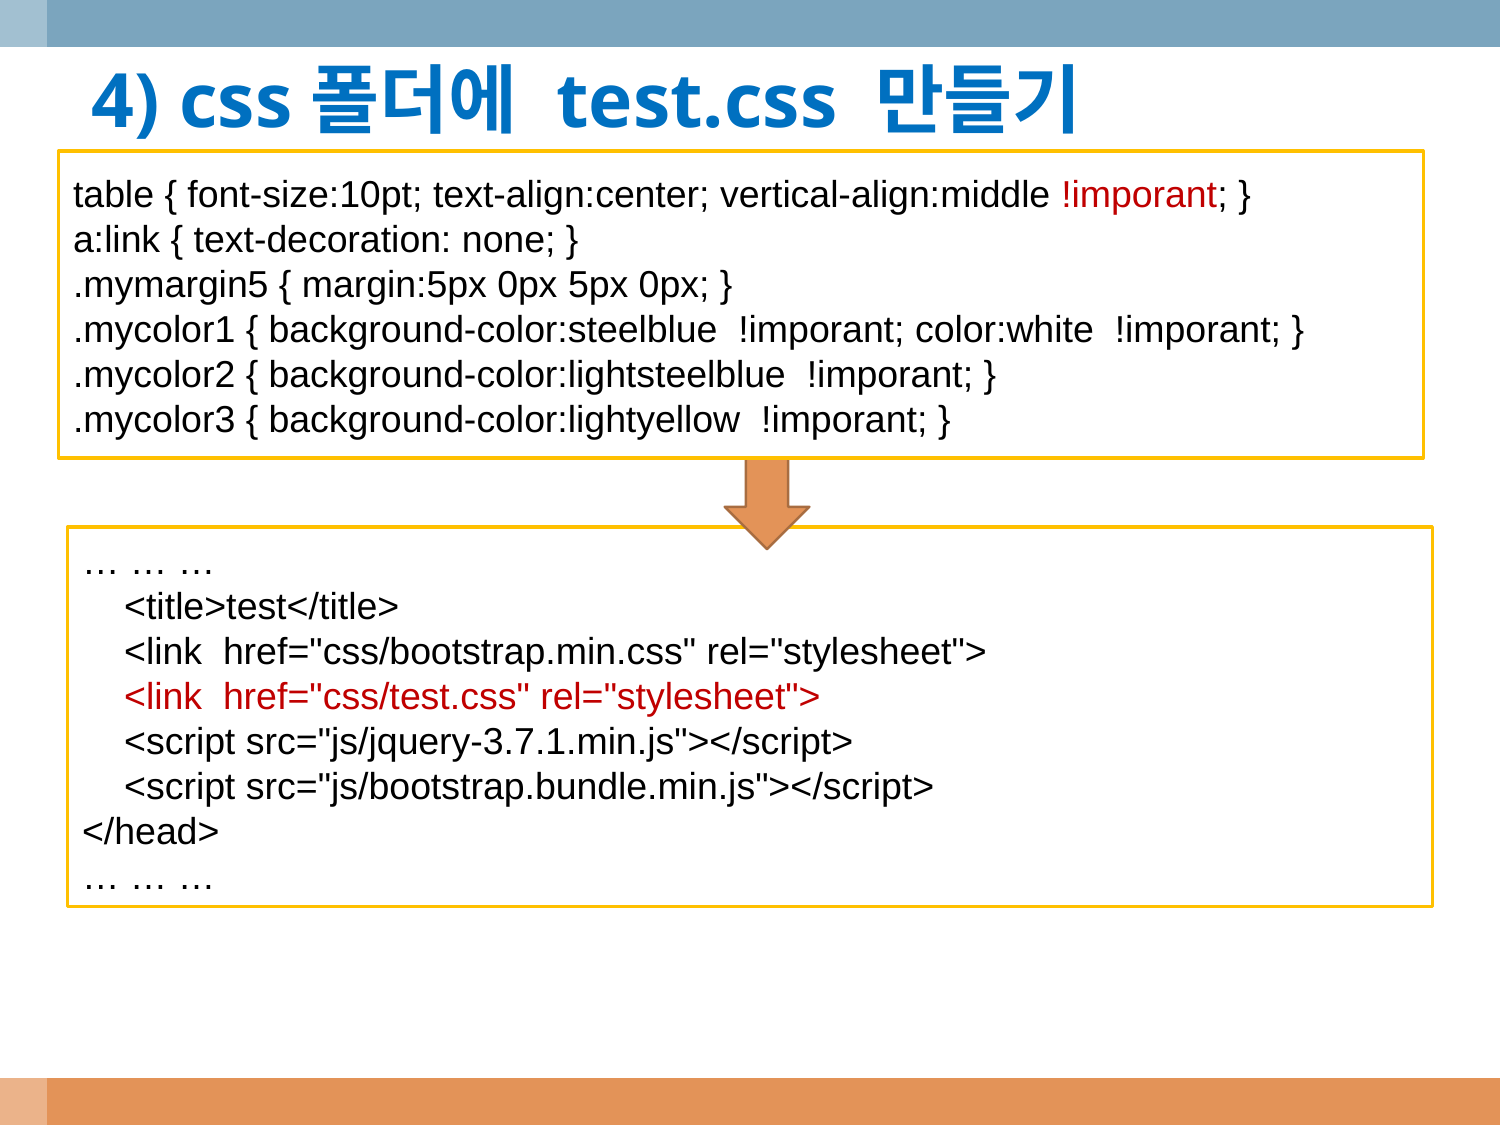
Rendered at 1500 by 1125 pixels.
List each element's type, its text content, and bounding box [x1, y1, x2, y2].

text_box … … … <title>test</title> <link href="css/bootstrap.min.css" rel="stylesheet"> <link href="css/test.css" rel="stylesheet"> <script src="js/jquery-3.7.1.min.js"></script> <script src="js/bootstrap.bundle.min.js"></script> </head> … … … [67, 527, 1433, 907]
text_box table { font-size:10pt; text-align:center; vertical-align:middle !imporant; } a:link { text-decoration: none; } .mymargin5 { margin:5px 0px 5px 0px; } .mycolor1 { background-color:steelblue !imporant; color:white !imporant; } .mycolor2 { background-color:lightsteelblue !imporant; } .mycolor3 { background-color:lightyellow !imporant; } [58, 151, 1424, 459]
text_box [723, 459, 811, 551]
text_box 4) css폴더에 test.css 만들기 [76, 45, 1259, 151]
